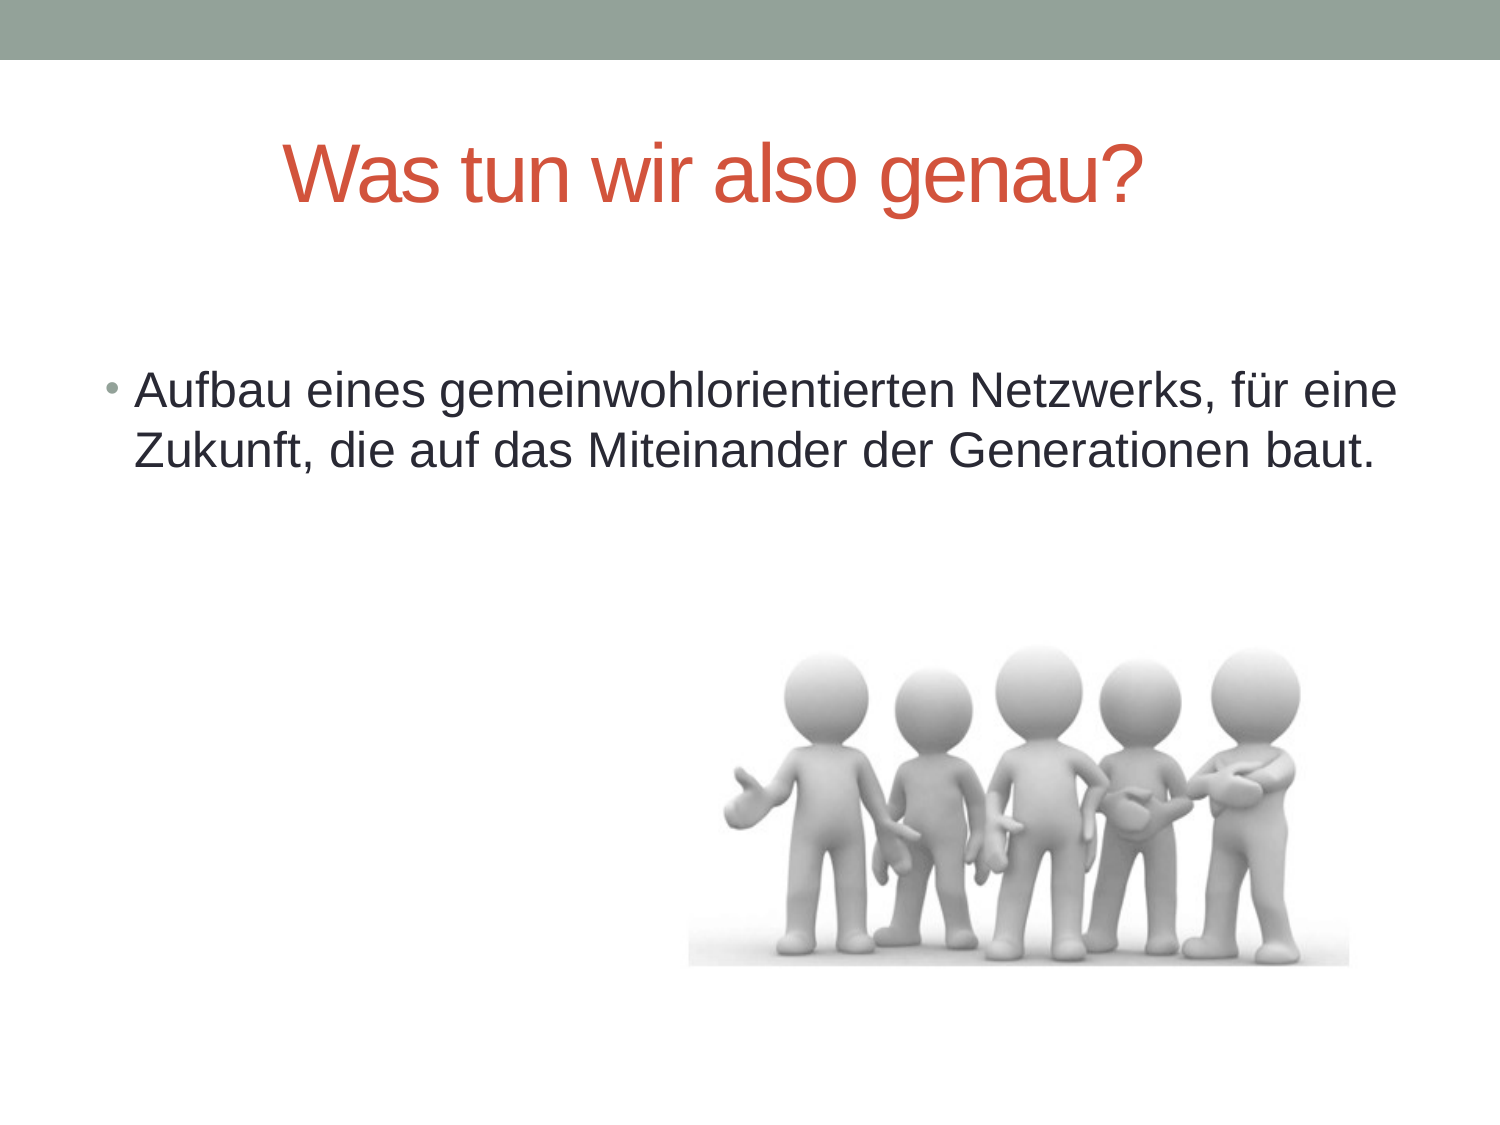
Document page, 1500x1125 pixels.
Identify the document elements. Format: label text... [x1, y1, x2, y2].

list Aufbau eines gemeinwohlorientierten Netzwerks, für eine Zukunft, die auf das Miteinander der Generationen baut. [89, 349, 1440, 946]
picture [631, 633, 1398, 1000]
title Was tun wir also genau? [75, 87, 1425, 250]
